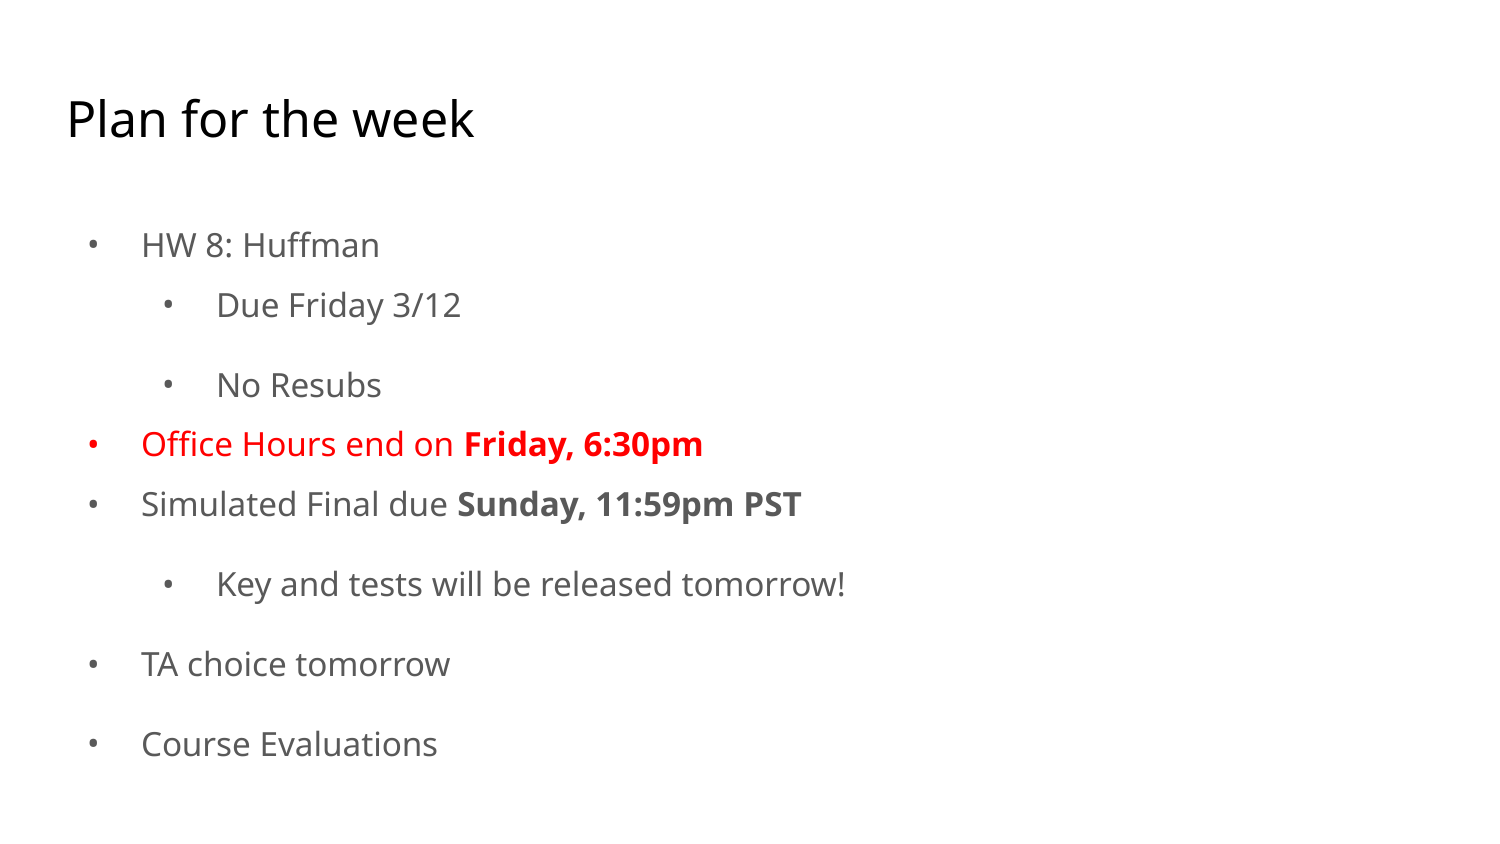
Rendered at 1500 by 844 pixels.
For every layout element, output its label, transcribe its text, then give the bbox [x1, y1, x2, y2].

list HW 8: Huffman Due Friday 3/12 No Resubs Office Hours end on Friday, 6:30pm Simulated Final due Sunday, 11:59pm PST Key and tests will be released tomorrow! TA choice tomorrow Course Evaluations [51, 189, 1449, 750]
title Plan for the week [51, 72, 1449, 167]
